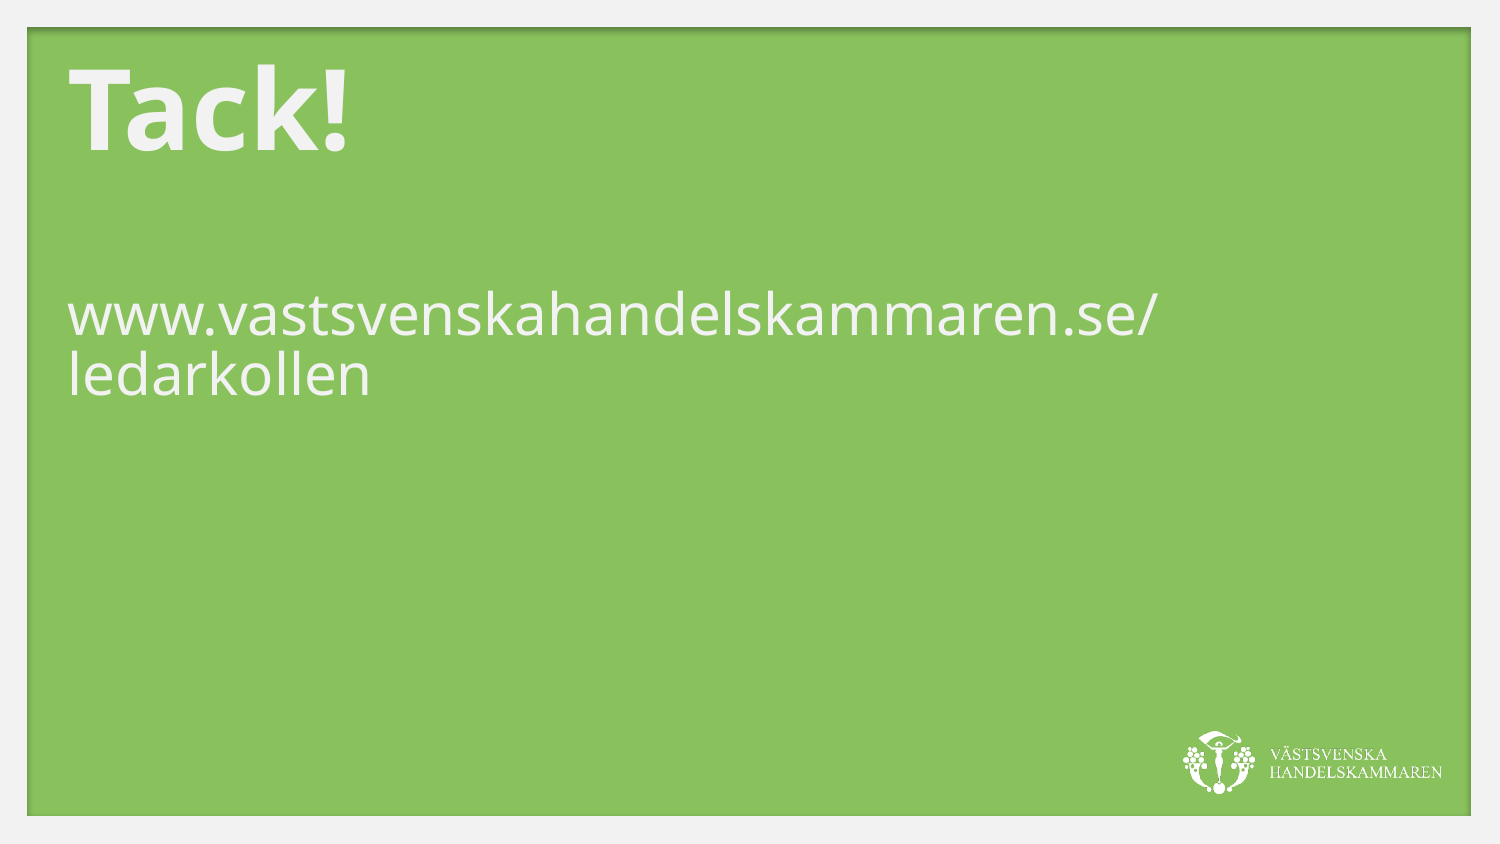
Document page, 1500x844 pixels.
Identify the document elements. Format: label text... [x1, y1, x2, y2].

title Tack! www.vastsvenskahandelskammaren.se/ledarkollen [54, 52, 1447, 418]
picture [1183, 731, 1442, 794]
